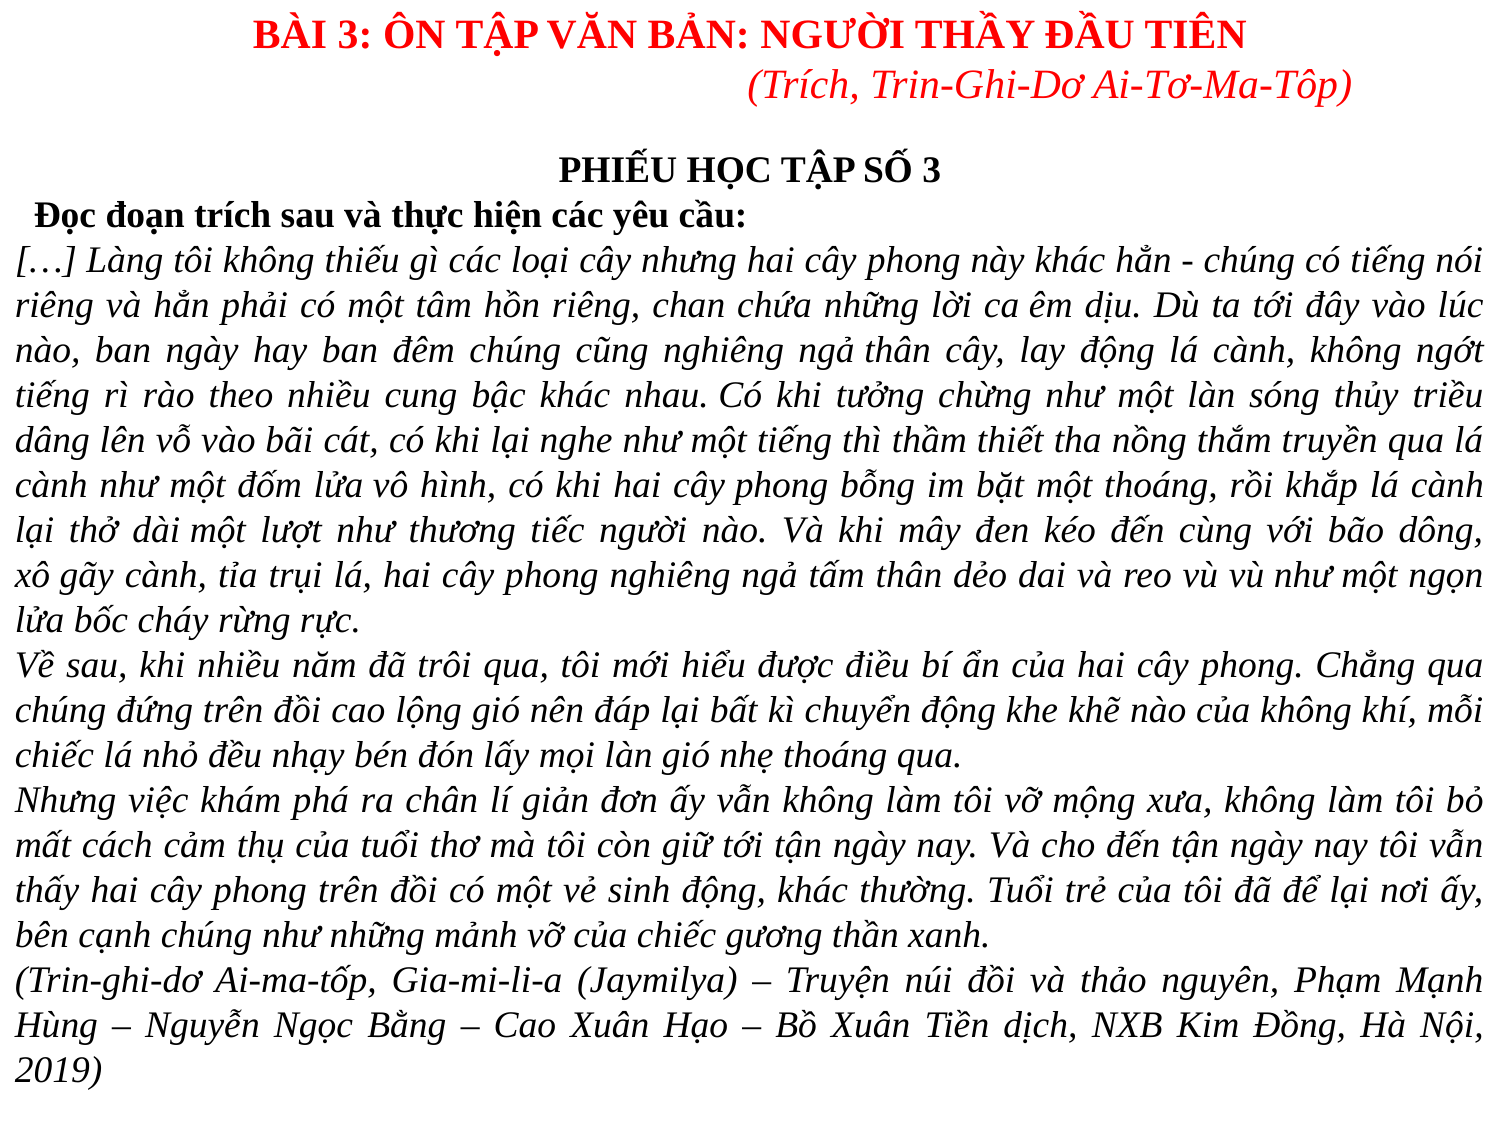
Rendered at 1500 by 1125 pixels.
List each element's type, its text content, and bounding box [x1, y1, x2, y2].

text_box PHIẾU HỌC TẬP SỐ 3 Đọc đoạn trích sau và thực hiện các yêu cầu: […] Làng tôi không thiếu gì các loại cây nhưng hai cây phong này khác hẳn - chúng có tiếng nói riêng và hẳn phải có một tâm hồn riêng, chan chứa những lời ca êm dịu. Dù ta tới đây vào lúc nào, ban ngày hay ban đêm chúng cũng nghiêng ngả thân cây, lay động lá cành, không ngớt tiếng rì rào theo nhiều cung bậc khác nhau. Có khi tưởng chừng như một làn sóng thủy triều dâng lên vỗ vào bãi cát, có khi lại nghe như một tiếng thì thầm thiết tha nồng thắm truyền qua lá cành như một đốm lửa vô hình, có khi hai cây phong bỗng im bặt một thoáng, rồi khắp lá cành lại thở dài một lượt như thương tiếc người nào. Và khi mây đen kéo đến cùng với bão dông, xô gãy cành, tỉa trụi lá, hai cây phong nghiêng ngả tấm thân dẻo dai và reo vù vù như một ngọn lửa bốc cháy rừng rực. Về sau, khi nhiều năm đã trôi qua, tôi mới hiểu được điều bí ẩn của hai cây phong. Chẳng qua chúng đứng trên đồi cao lộng gió nên đáp lại bất kì chuyển động khe khẽ nào của không khí, mỗi chiếc lá nhỏ đều nhạy bén đón lấy mọi làn gió nhẹ thoáng qua. Nhưng việc khám phá ra chân lí giản đơn ấy vẫn không làm tôi vỡ mộng xưa, không làm tôi bỏ mất cách cảm thụ của tuổi thơ mà tôi còn giữ tới tận ngày nay. Và cho đến tận ngày nay tôi vẫn thấy hai cây phong trên đồi có một vẻ sinh động, khác thường. Tuổi trẻ của tôi đã để lại nơi ấy, bên cạnh chúng như những mảnh vỡ của chiếc gương thần xanh. (Trin-ghi-dơ Ai-ma-tốp, Gia-mi-li-a (Jaymilya) – Truyện núi đồi và thảo nguyên, Phạm Mạnh Hùng – Nguyễn Ngọc Bằng – Cao Xuân Hạo – Bồ Xuân Tiền dịch, NXB Kim Đồng, Hà Nội, 2019) [0, 137, 1500, 1125]
text_box BÀI 3: ÔN TẬP VĂN BẢN: NGƯỜI THẦY ĐẦU TIÊN (Trích, Trin-Ghi-Dơ Ai-Tơ-Ma-Tôp) [0, 0, 1500, 137]
